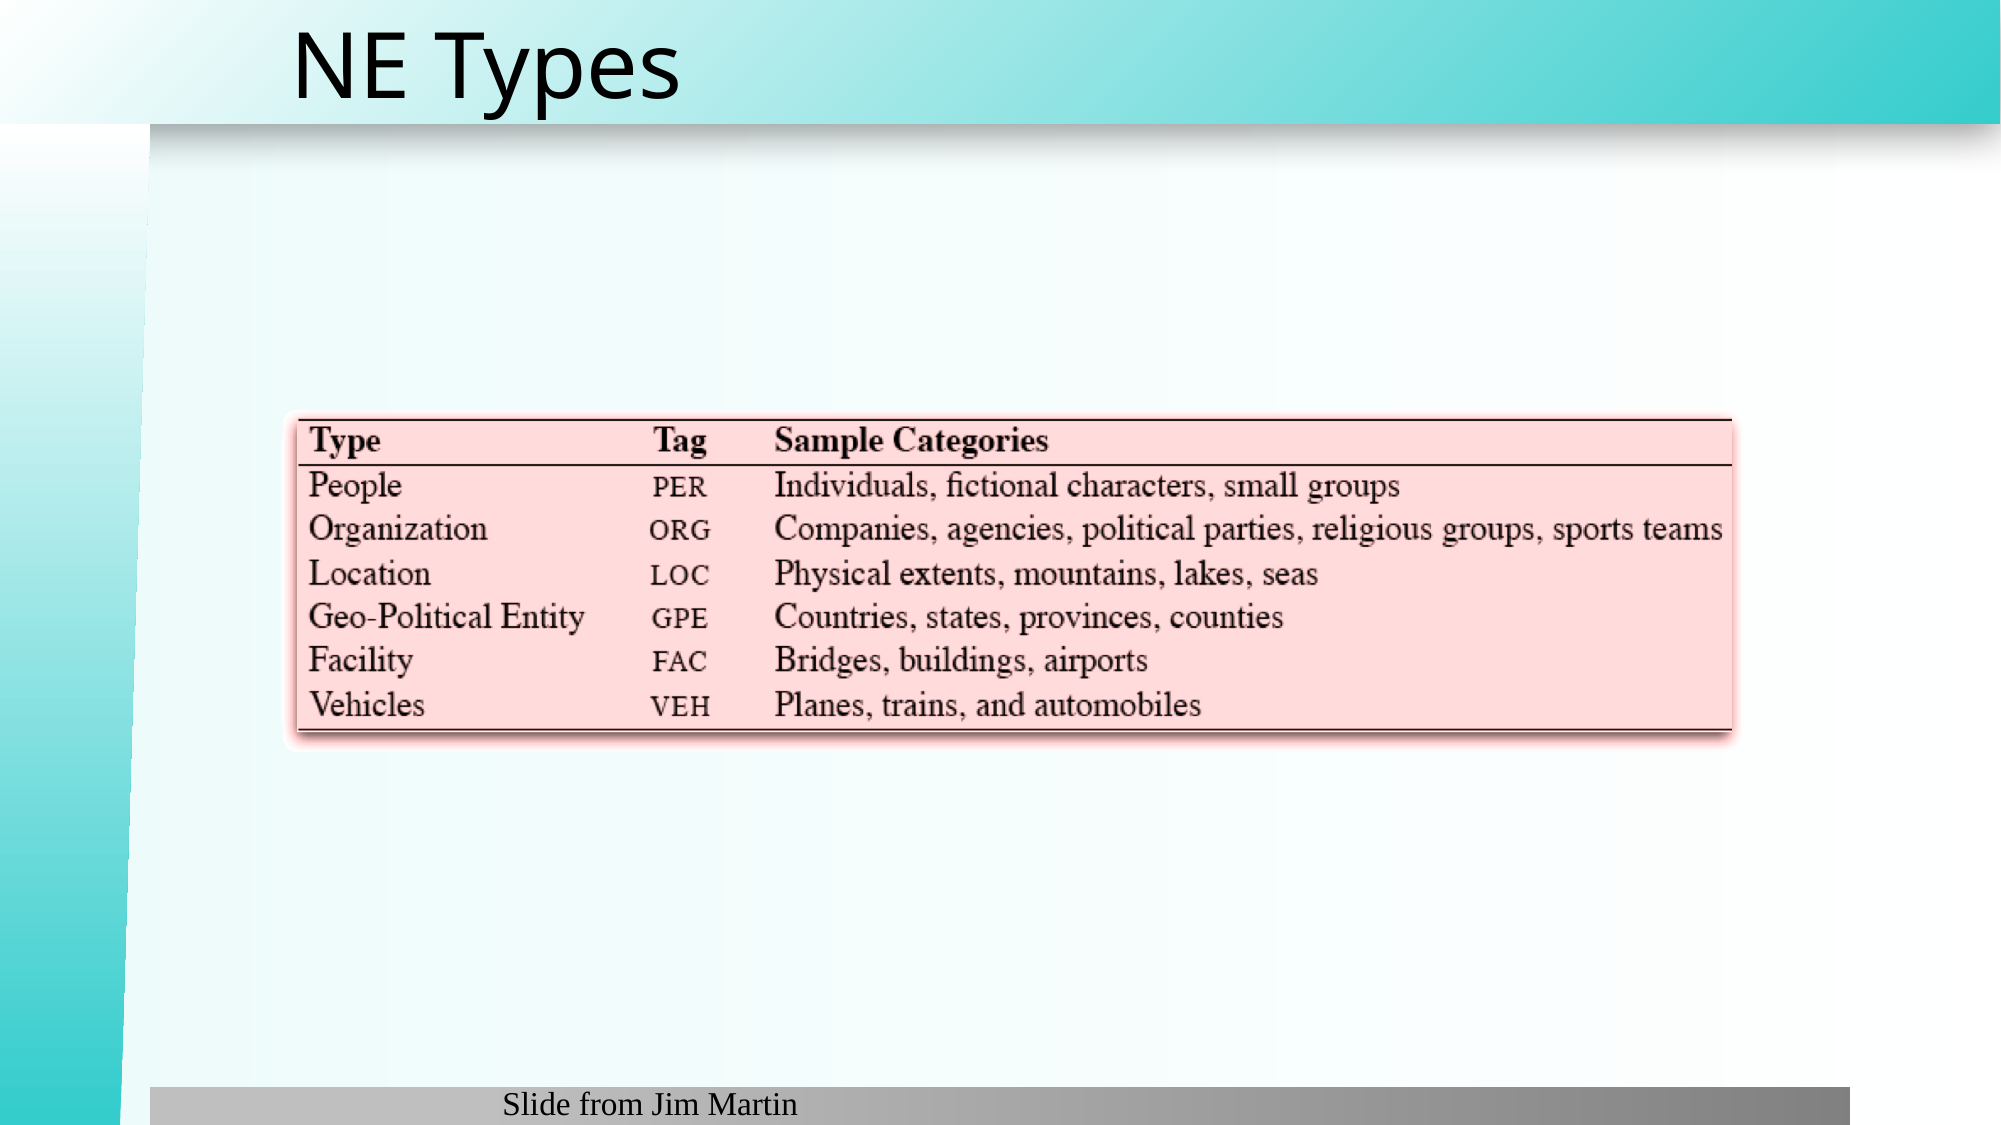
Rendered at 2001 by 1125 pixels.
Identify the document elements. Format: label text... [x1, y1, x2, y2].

title NE Types [274, 0, 2000, 125]
picture [279, 406, 1751, 758]
text_box Slide from Jim Martin [487, 1074, 875, 1125]
